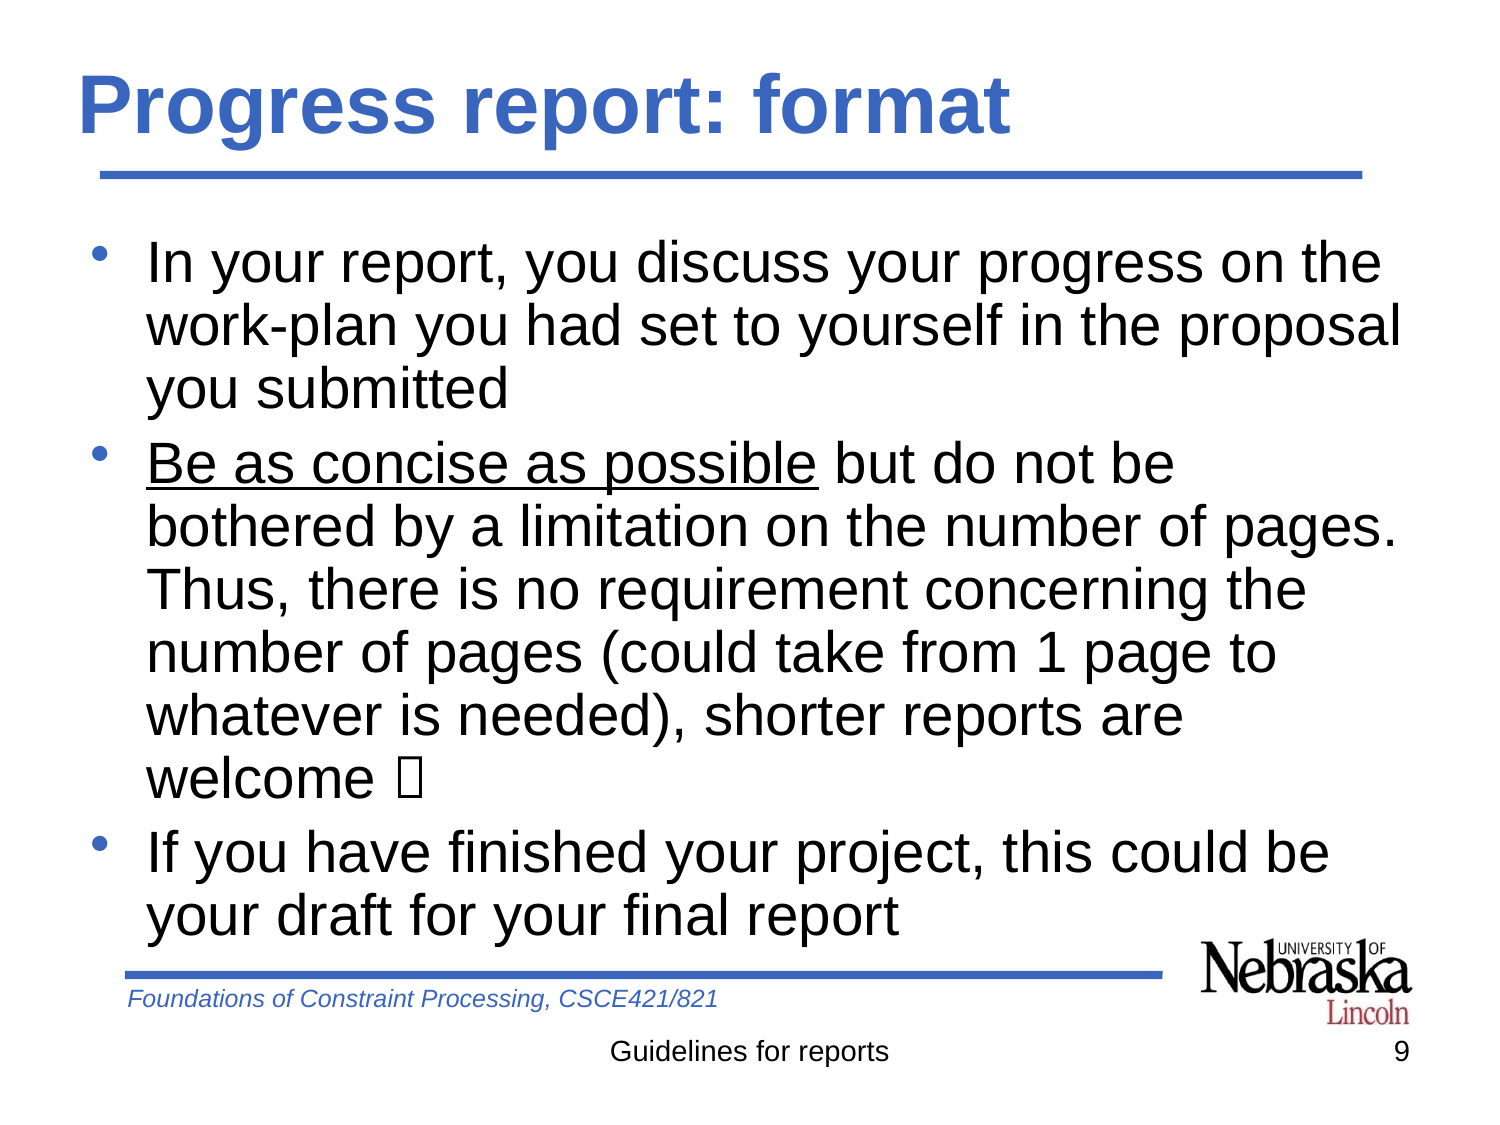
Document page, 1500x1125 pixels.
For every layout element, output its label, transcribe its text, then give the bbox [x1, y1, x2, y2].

list In your report, you discuss your progress on the work-plan you had set to yourself in the proposal you submitted Be as concise as possible but do not be bothered by a limitation on the number of pages. Thus, there is no requirement concerning the number of pages (could take from 1 page to whatever is needed), shorter reports are welcome  If you have finished your project, this could be your draft for your final report [75, 224, 1425, 968]
picture [1200, 968, 1413, 1024]
footer Guidelines for reports [512, 1024, 988, 1103]
slide_number 9 [1074, 1024, 1426, 1103]
title Progress report: format [62, 50, 1413, 150]
